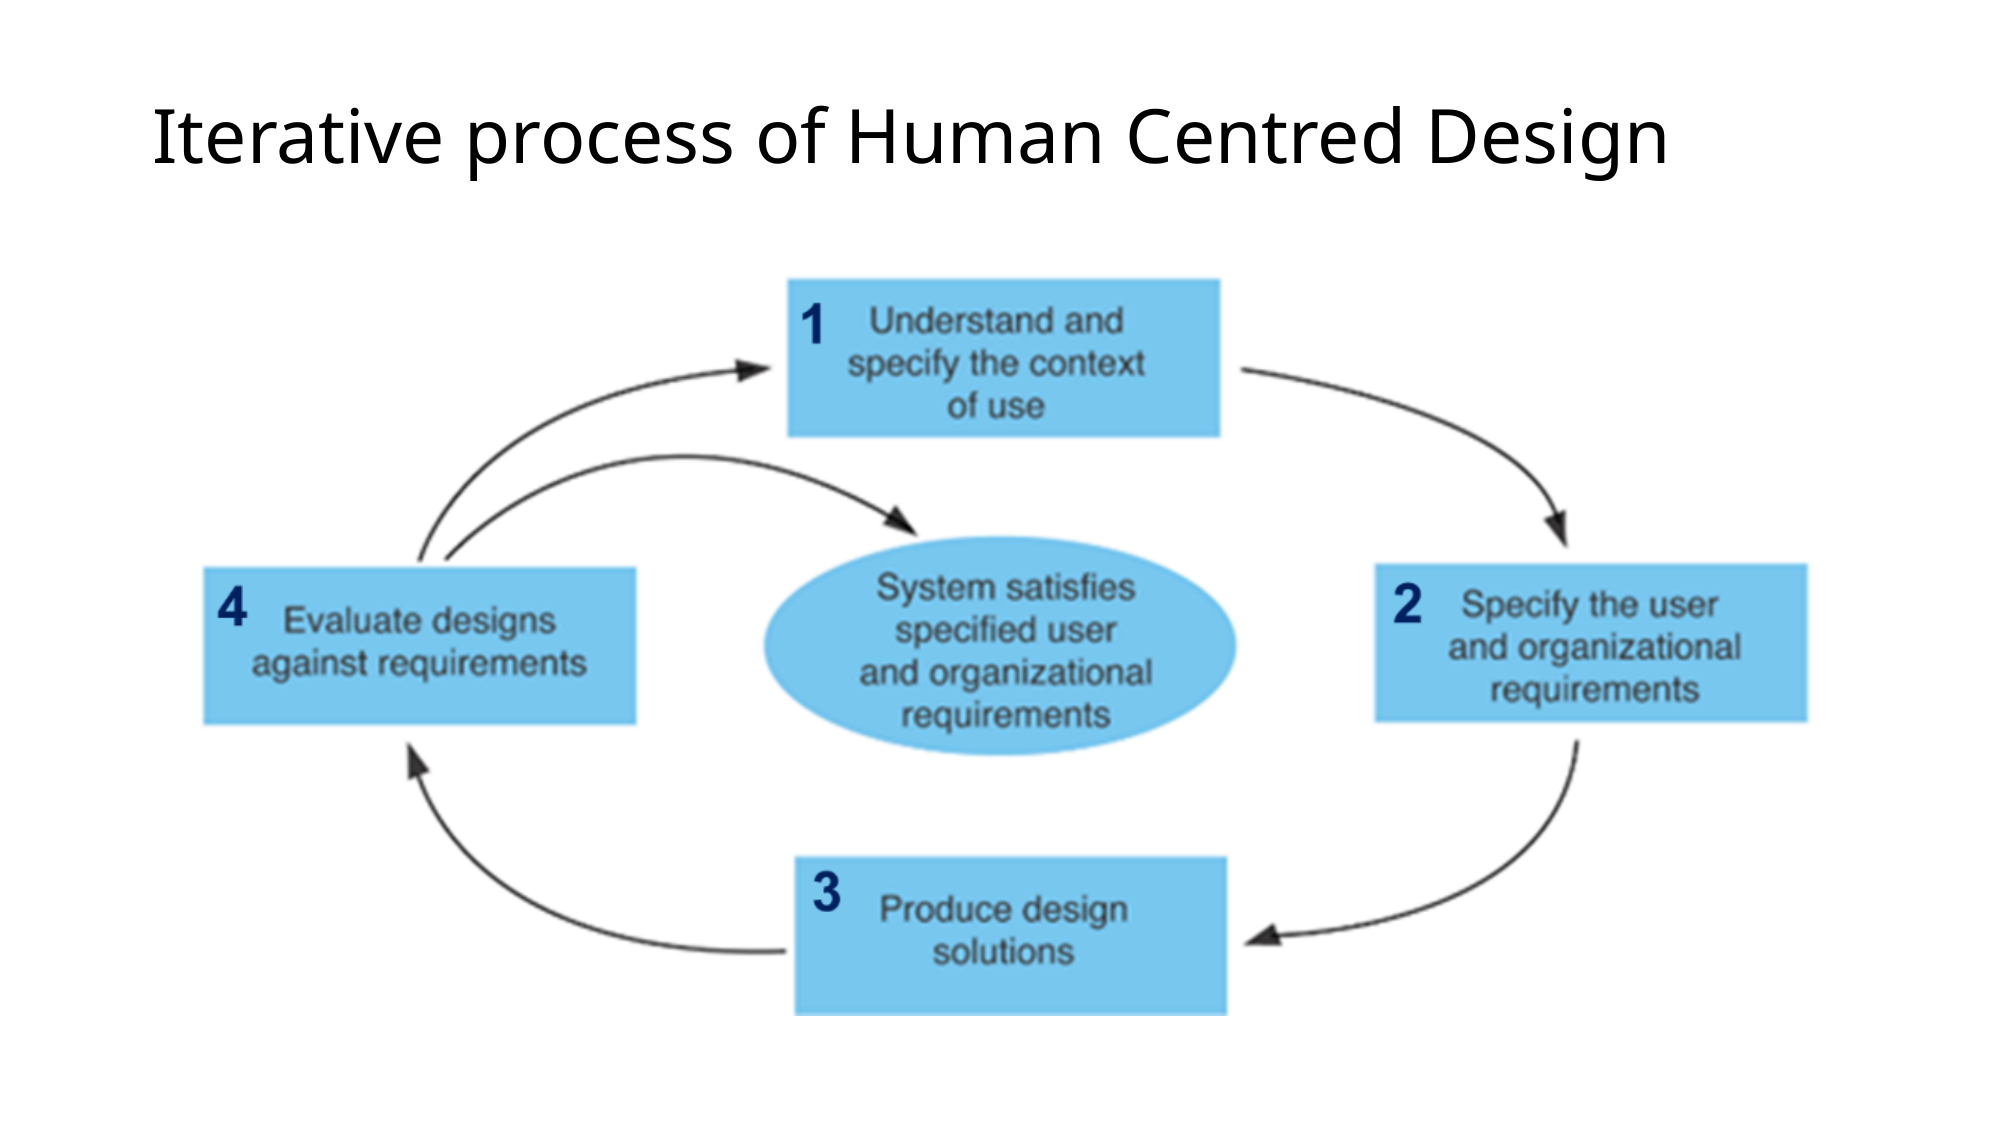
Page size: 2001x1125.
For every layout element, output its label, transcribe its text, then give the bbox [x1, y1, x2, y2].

picture [154, 273, 1812, 1016]
title Iterative process of Human Centred Design [137, 59, 1863, 220]
